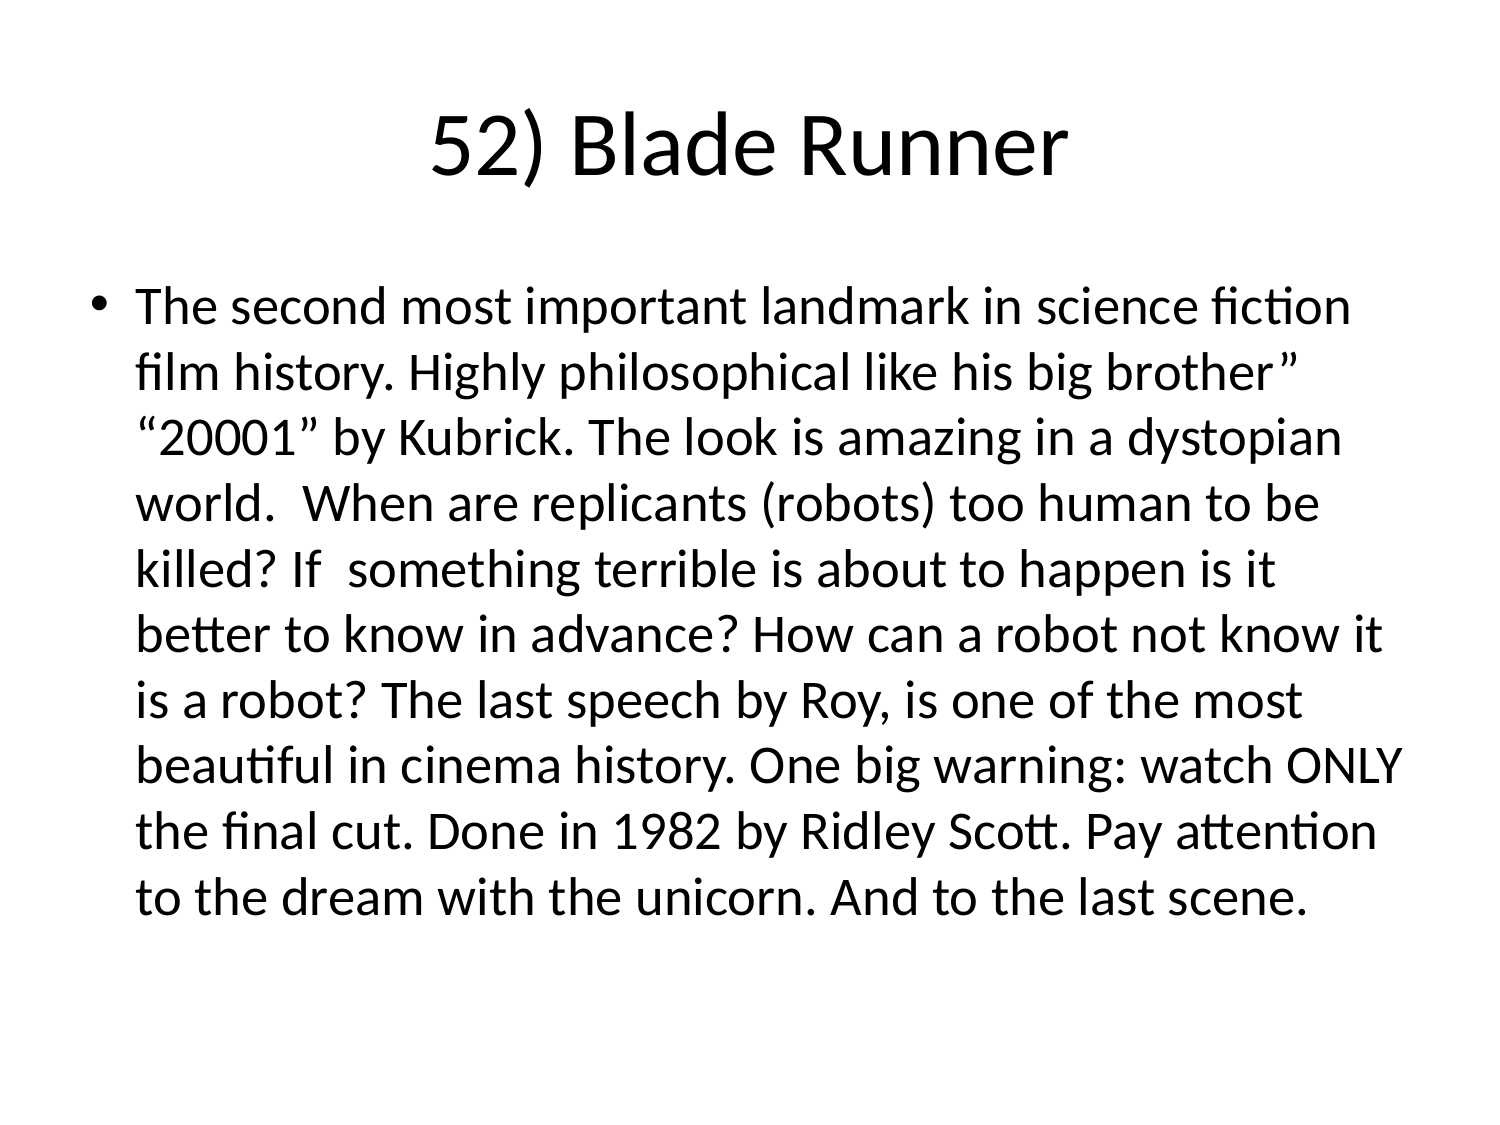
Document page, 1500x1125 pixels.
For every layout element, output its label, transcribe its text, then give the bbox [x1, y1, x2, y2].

text_box 52) Blade Runner [75, 45, 1425, 233]
text_box The second most important landmark in science fiction film history. Highly philosophical like his big brother” “20001” by Kubrick. The look is amazing in a dystopian world. When are replicants (robots) too human to be killed? If something terrible is about to happen is it better to know in advance? How can a robot not know it is a robot? The last speech by Roy, is one of the most beautiful in cinema history. One big warning: watch ONLY the final cut. Done in 1982 by Ridley Scott. Pay attention to the dream with the unicorn. And to the last scene. [75, 262, 1425, 1005]
